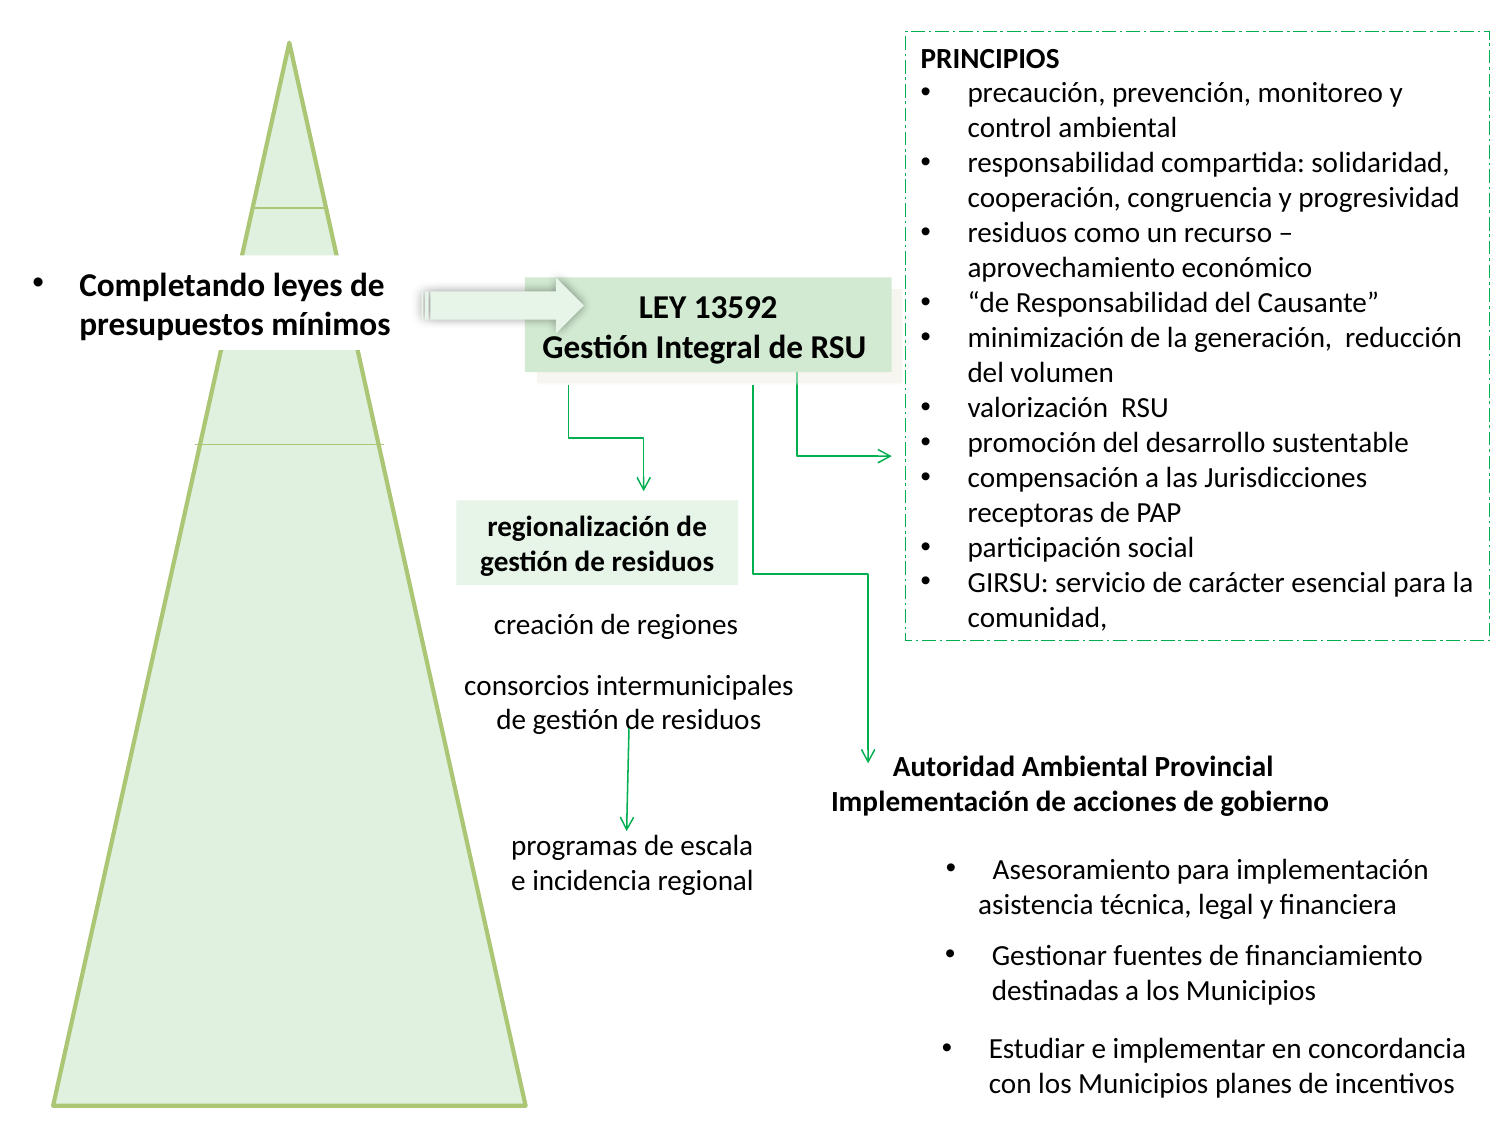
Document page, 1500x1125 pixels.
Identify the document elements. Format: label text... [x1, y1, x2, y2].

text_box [552, 400, 660, 476]
text_box regionalización de gestión de residuos [456, 500, 739, 585]
text_box LEY 13592 Gestión Integral de RSU [524, 277, 892, 373]
text_box programas de escala e incidencia regional [496, 819, 786, 904]
text_box [419, 275, 587, 336]
text_box PRINCIPIOS precaución, prevención, monitoreo y control ambiental responsabilidad compartida: solidaridad, cooperación, congruencia y progresividad residuos como un recurso – aprovechamiento económico “de Responsabilidad del Causante” minimización de la generación, reducción del volumen valorización RSU promoción del desarrollo sustentable compensación a las Jurisdicciones receptoras de PAP participación social GIRSU: servicio de carácter esencial para la comunidad, [905, 31, 1490, 641]
text_box Autoridad Ambiental Provincial Implementación de acciones de gobierno [808, 739, 1359, 825]
text_box Asesoramiento para implementación asistencia técnica, legal y financiera [931, 842, 1444, 928]
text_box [626, 727, 630, 832]
text_box Estudiar e implementar en concordancia con los Municipios planes de incentivos [927, 1022, 1490, 1107]
text_box [198, 350, 381, 443]
text_box consorcios intermunicipales de gestión de residuos [444, 658, 814, 744]
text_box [701, 362, 892, 457]
text_box [239, 40, 339, 255]
text_box Gestionar fuentes de financiamiento destinadas a los Municipios [930, 928, 1491, 1014]
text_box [621, 516, 1000, 633]
text_box Completando leyes de presupuestos mínimos [17, 255, 443, 350]
text_box creación de regiones [479, 597, 760, 648]
text_box [51, 451, 528, 1108]
